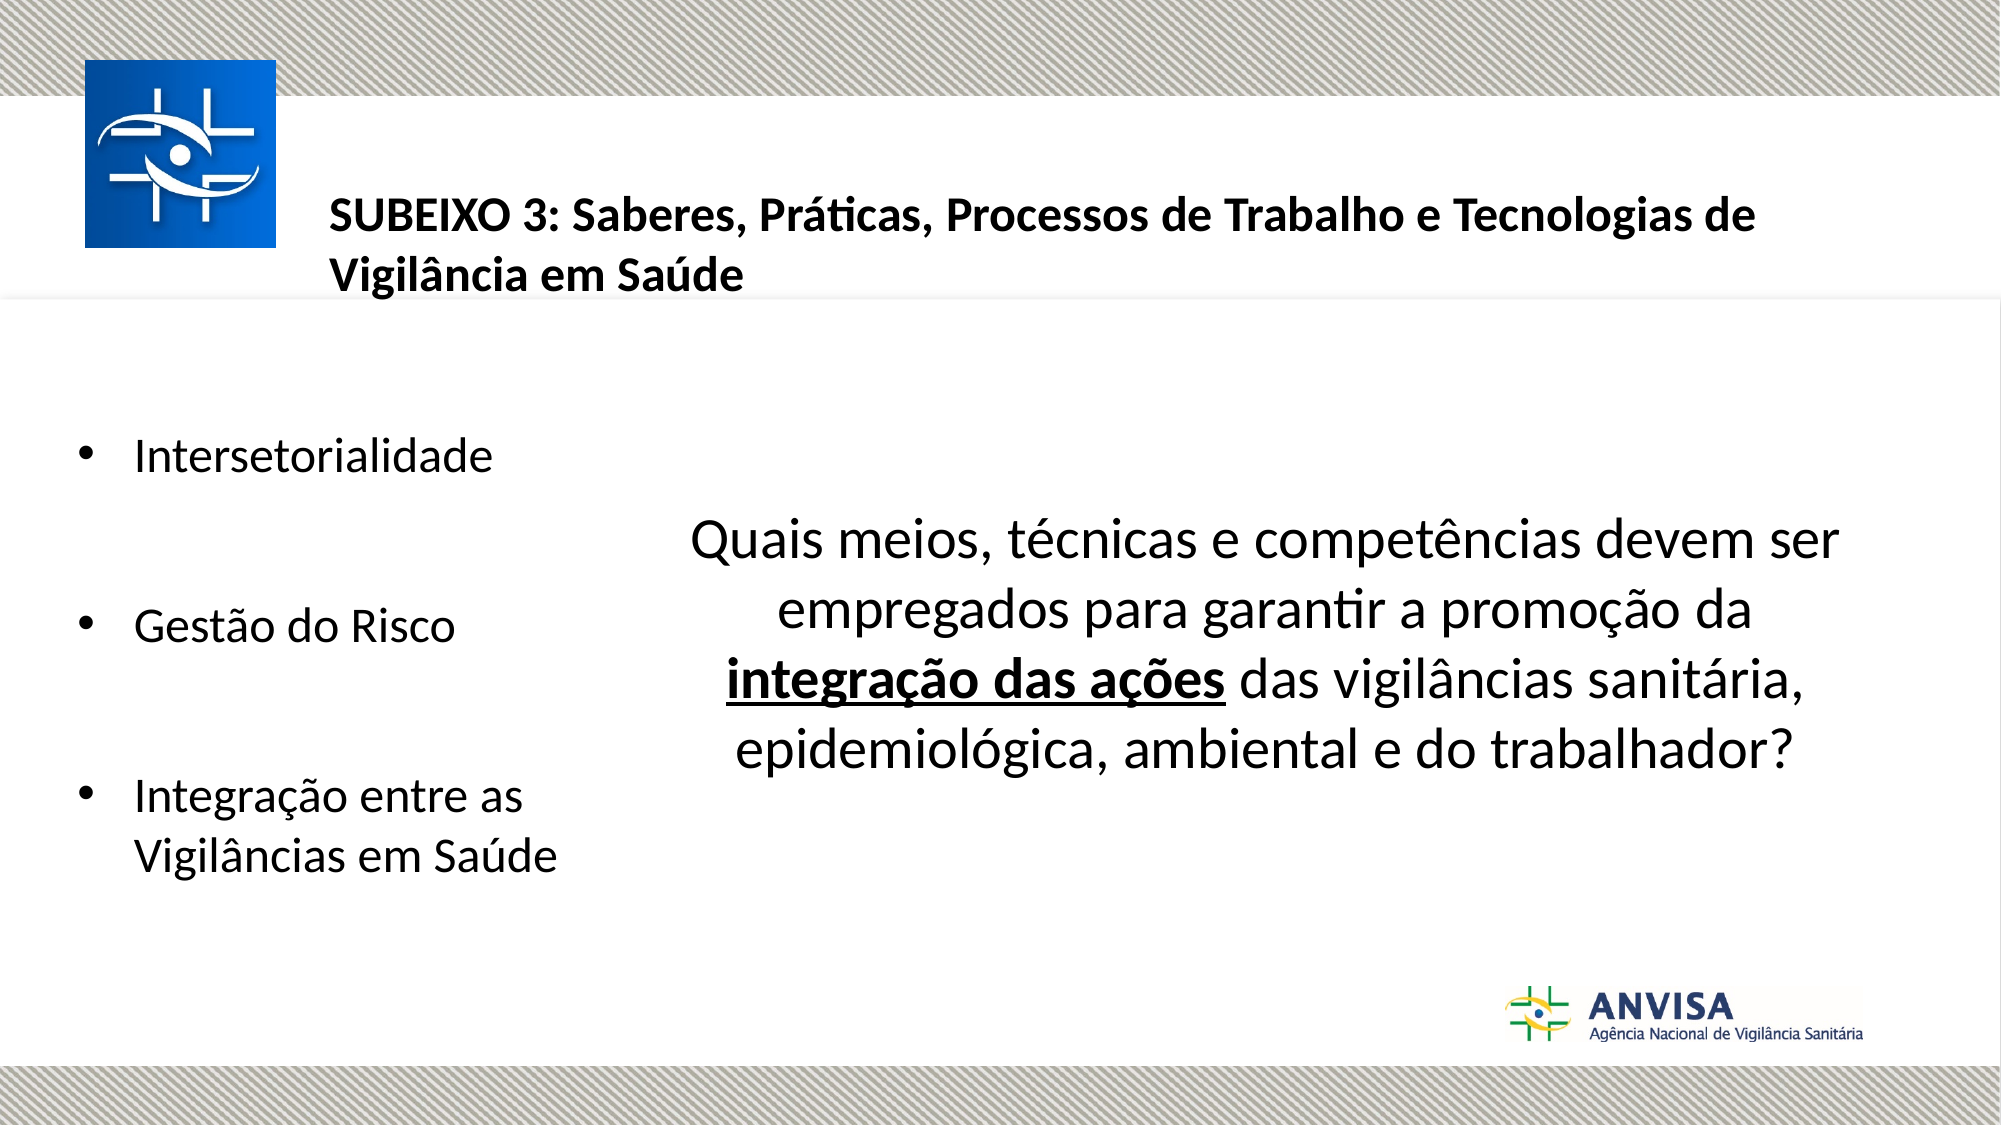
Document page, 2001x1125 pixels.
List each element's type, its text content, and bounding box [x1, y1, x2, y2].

text_box Quais meios, técnicas e competências devem ser empregados para garantir a promoção da integração das ações das vigilâncias sanitária, epidemiológica, ambiental e do trabalhador? [644, 492, 1889, 800]
text_box [117, 1070, 1993, 1125]
picture [0, 0, 2000, 248]
picture [0, 1066, 2000, 1125]
text_box SUBEIXO 3: Saberes, Práticas, Processos de Trabalho e Tecnologias de Vigilância em Saúde [315, 174, 1888, 309]
picture [1505, 986, 1863, 1042]
list Intersetorialidade Gestão do Risco Integração entre as Vigilâncias em Saúde [62, 415, 644, 945]
